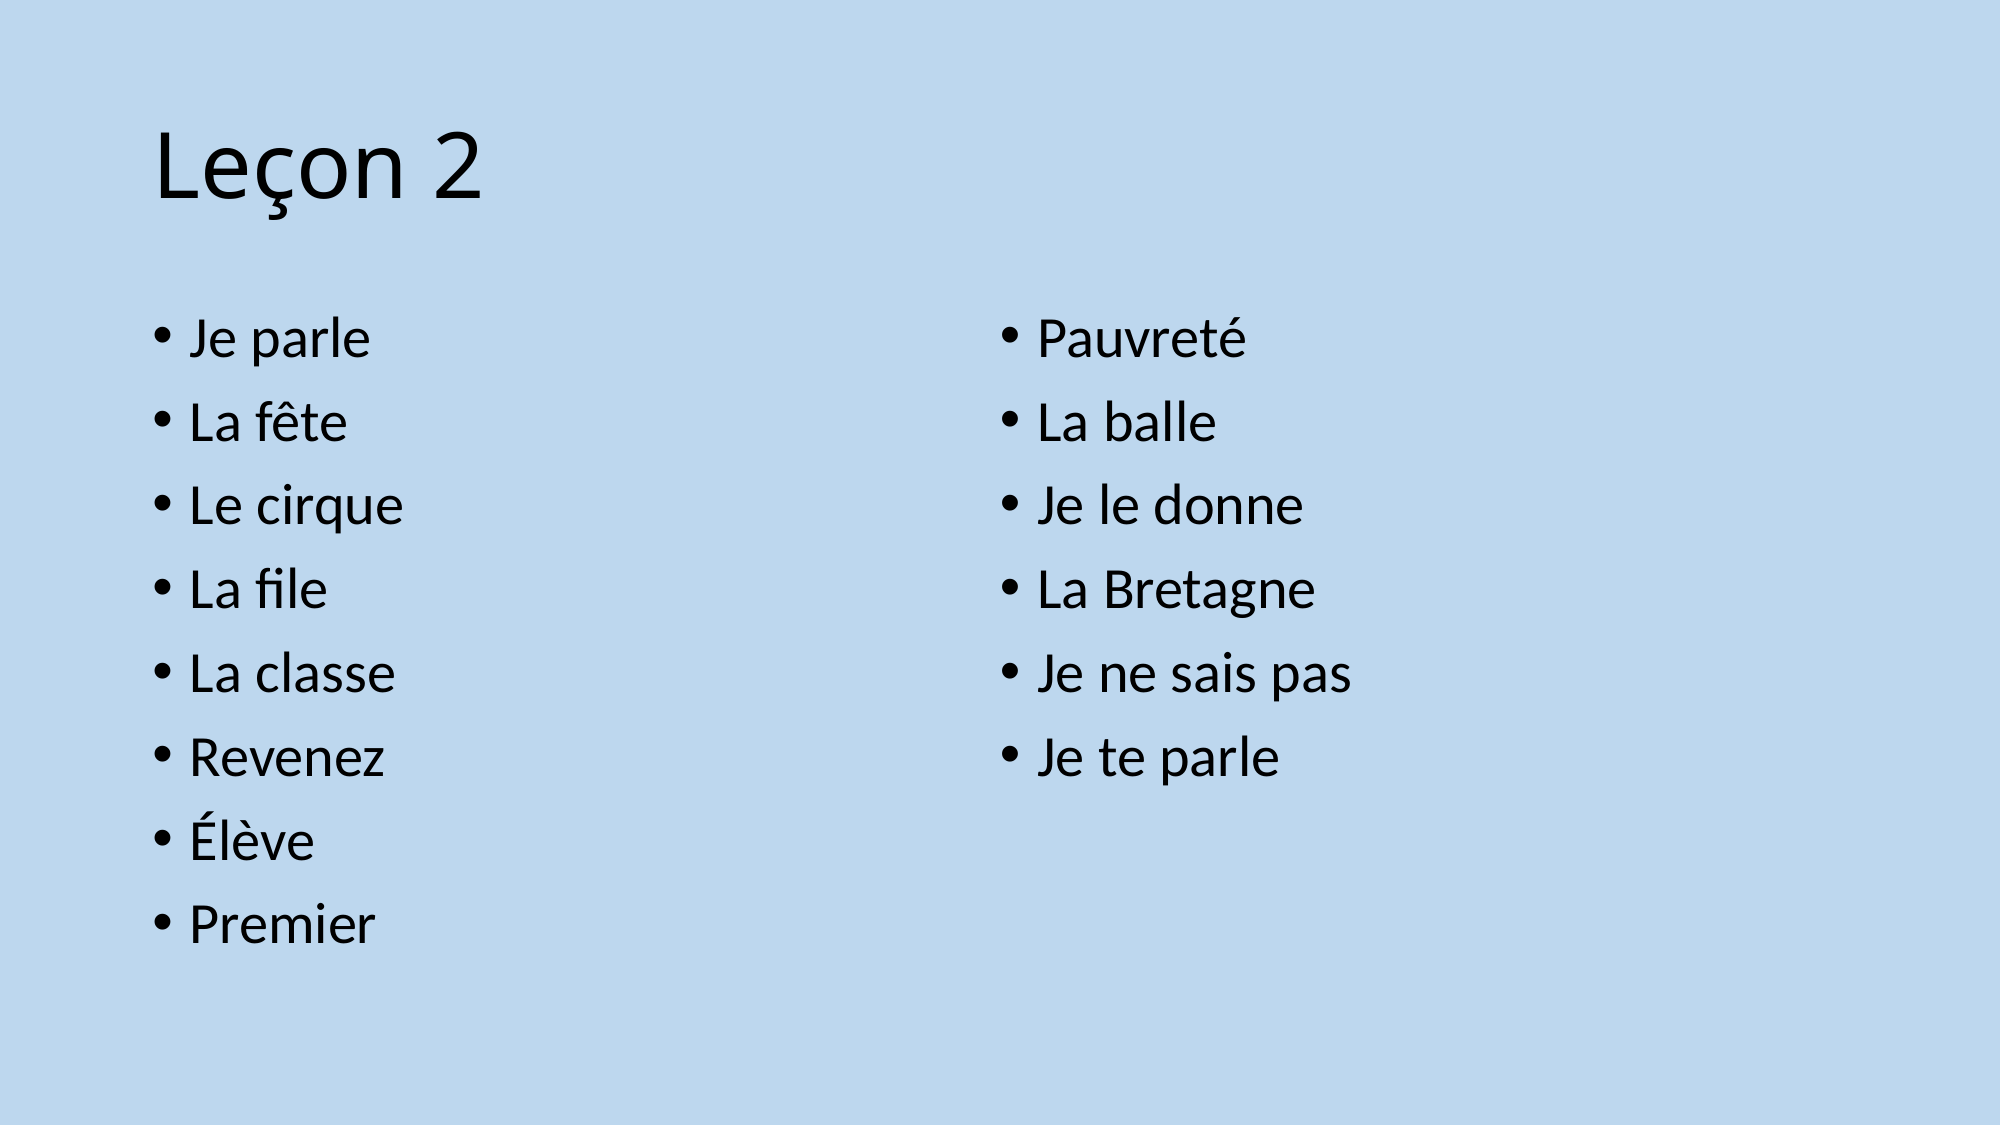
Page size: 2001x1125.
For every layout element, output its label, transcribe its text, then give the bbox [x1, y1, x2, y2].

title Leçon 2 [137, 59, 1863, 278]
list Je parle La fête Le cirque La file La classe Revenez Élève Premier Pauvreté La balle Je le donne La Bretagne Je ne sais pas Je te parle [137, 299, 1863, 1014]
